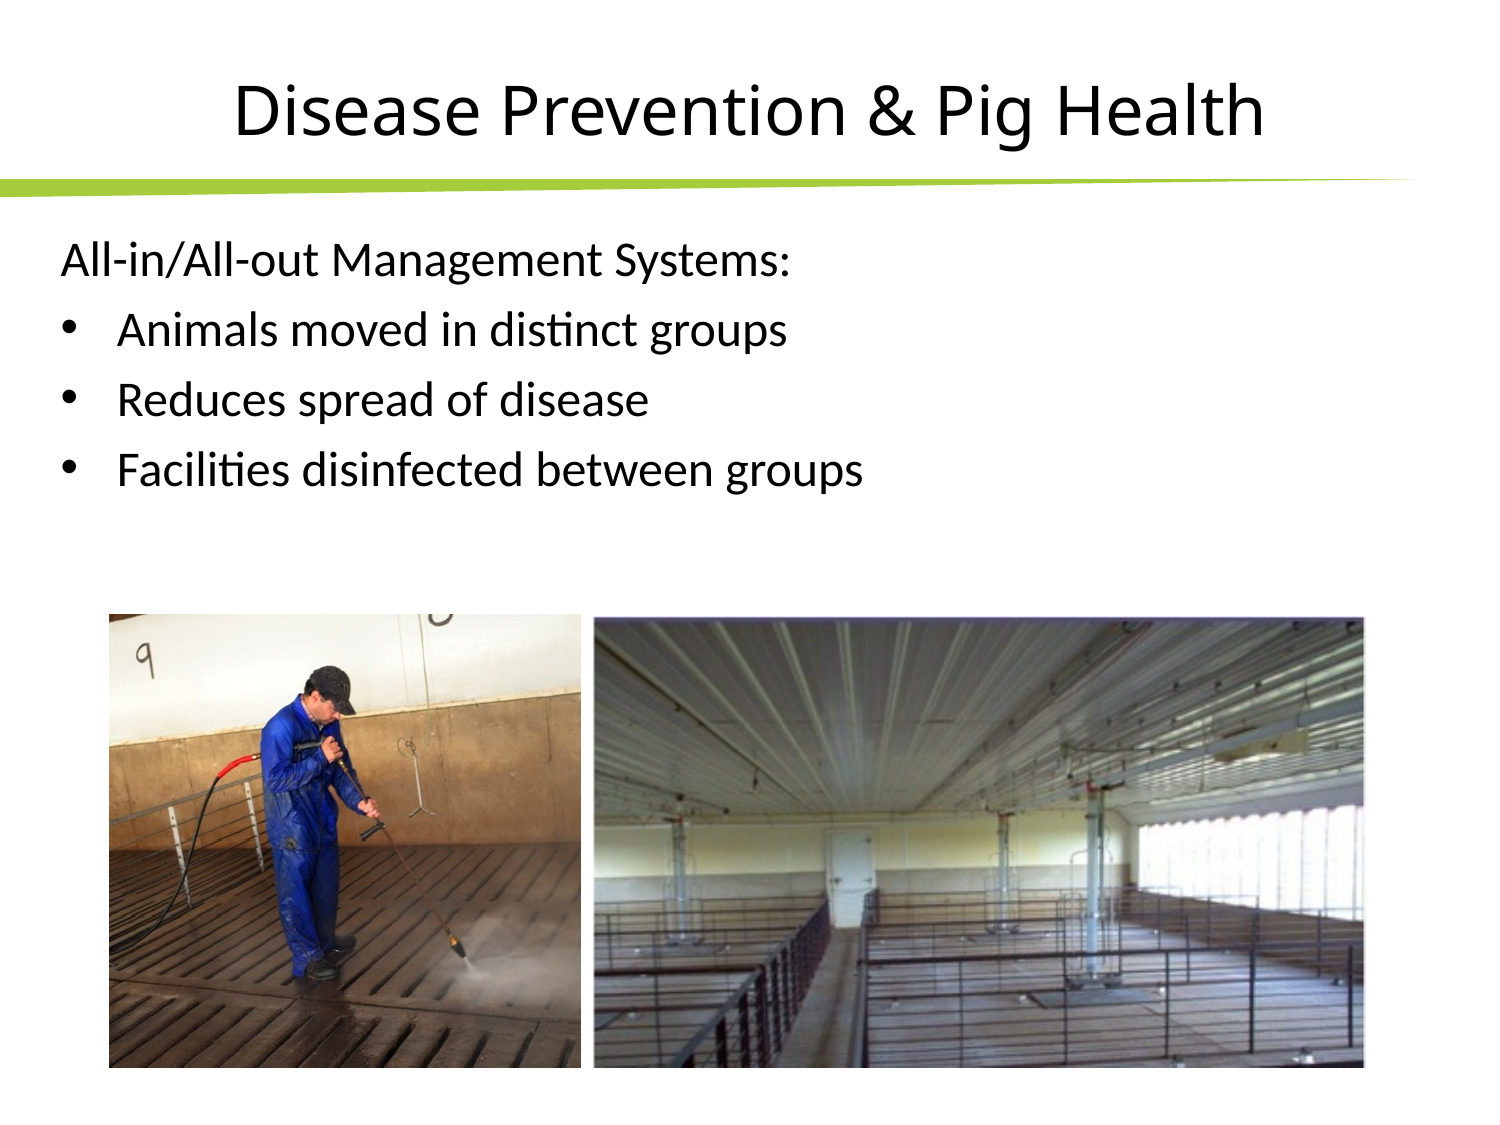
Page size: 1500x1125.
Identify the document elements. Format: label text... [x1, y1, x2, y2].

picture [593, 615, 1366, 1068]
picture [109, 614, 581, 1068]
list All-in/All-out Management Systems: Animals moved in distinct groups Reduces spread of disease Facilities disinfected between groups [45, 218, 1500, 935]
title Disease Prevention & Pig Health [0, 30, 1500, 185]
